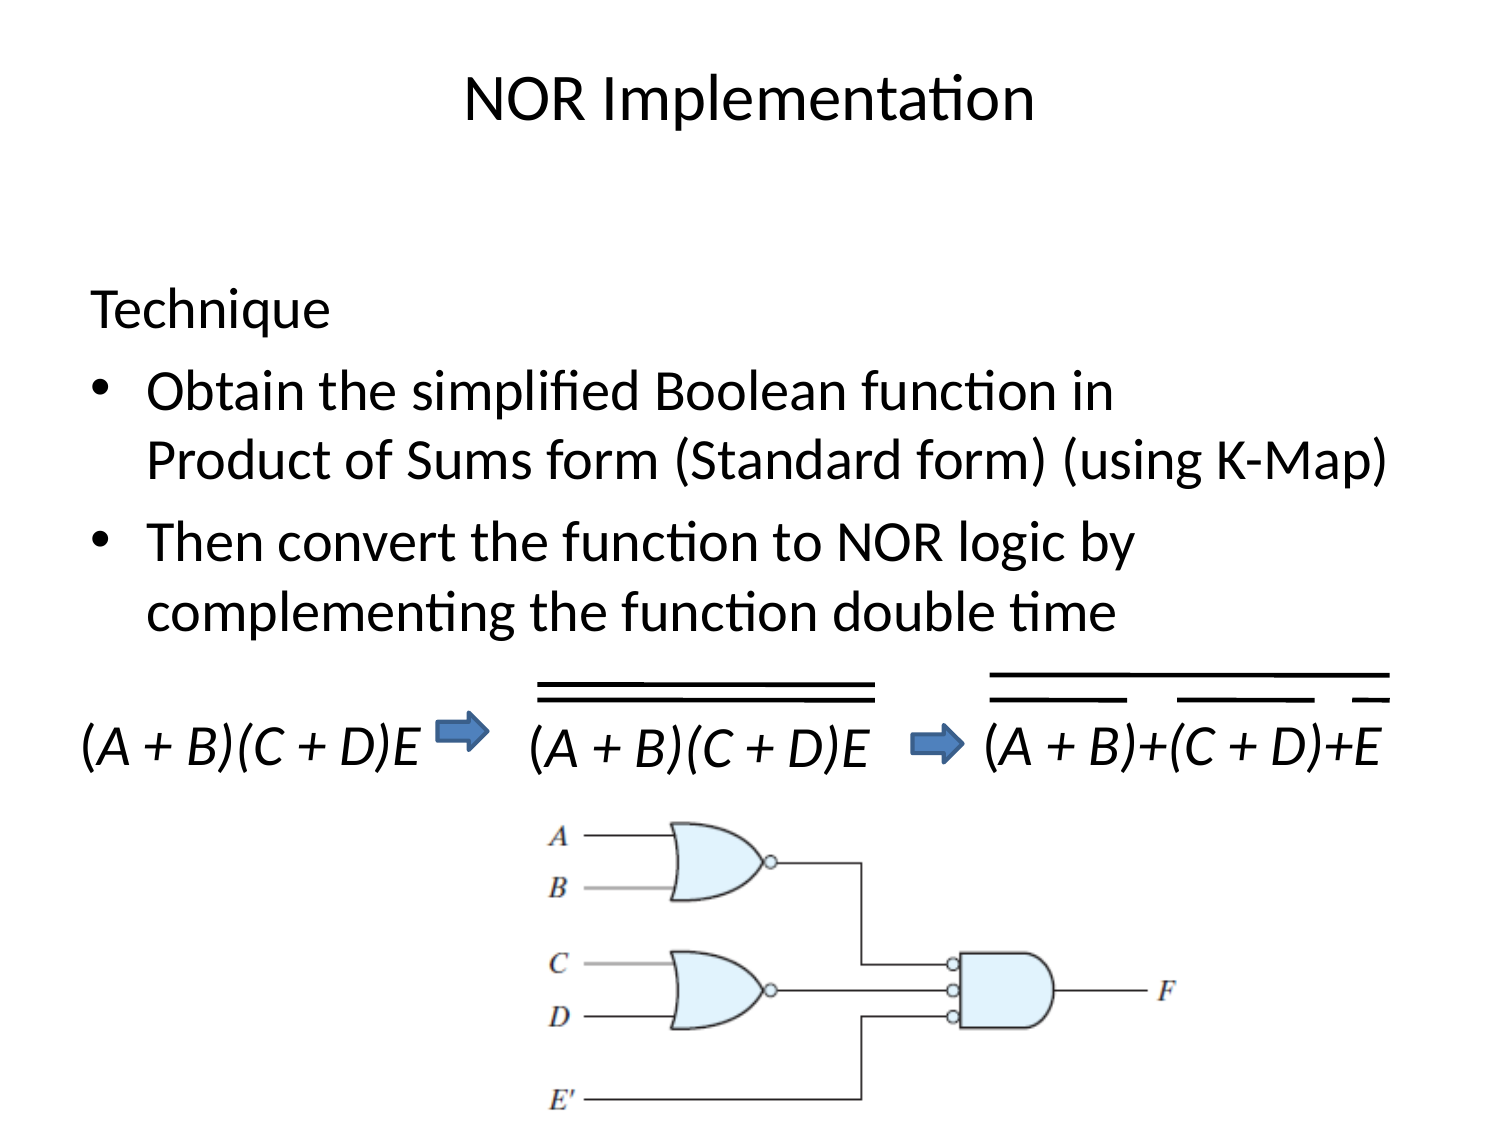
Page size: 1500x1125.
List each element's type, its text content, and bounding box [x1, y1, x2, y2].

text_box (A + B)(C + D)E [64, 699, 437, 785]
list Technique Obtain the simplified Boolean function in Product of Sums form (Standard form) (using K-Map) Then convert the function to NOR logic by complementing the function double time [75, 262, 1425, 1005]
text_box [910, 723, 965, 765]
text_box (A + B)+(C + D)+E [967, 699, 1398, 785]
text_box [435, 710, 490, 752]
title NOR Implementation [75, 0, 1425, 188]
text_box (A + B)(C + D)E [513, 701, 886, 787]
picture [524, 799, 1201, 1125]
